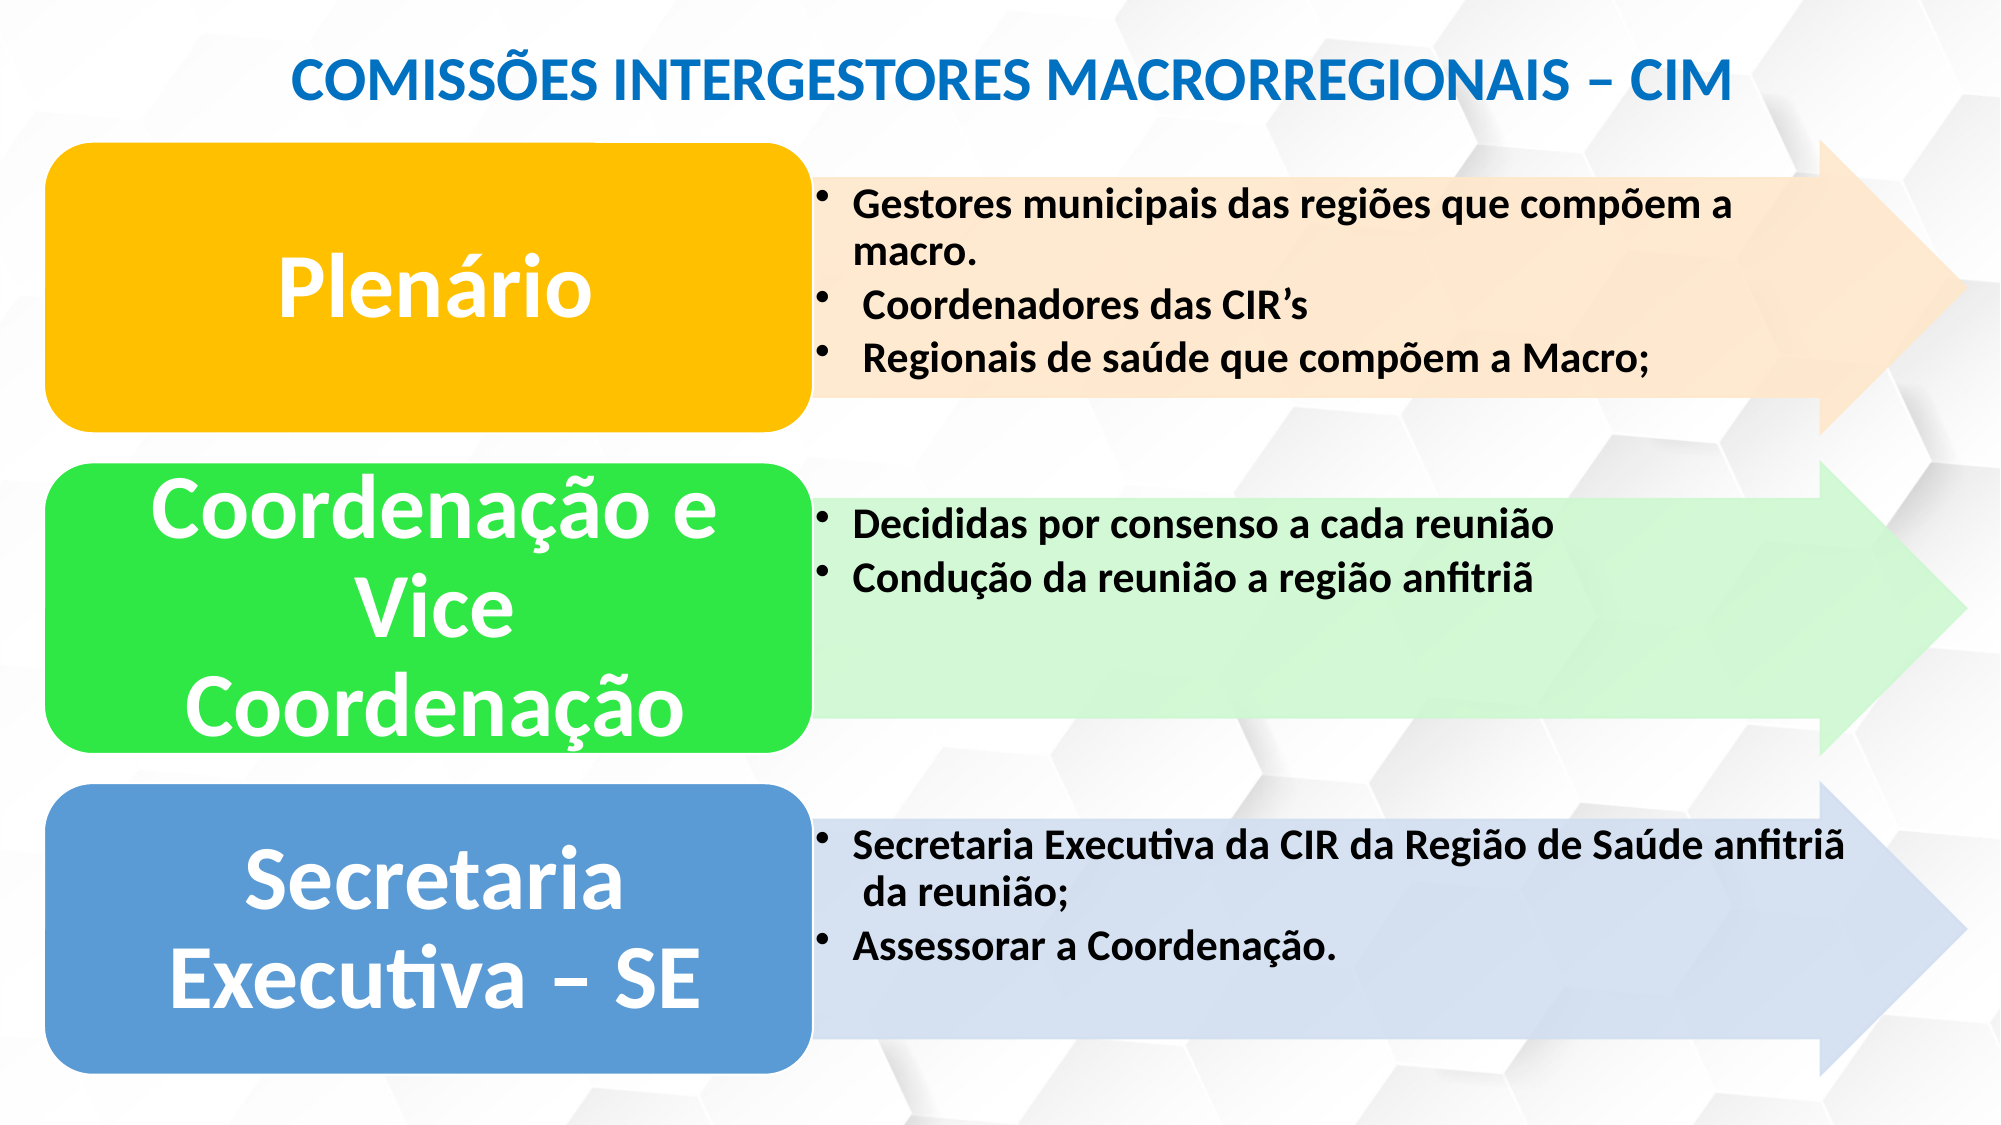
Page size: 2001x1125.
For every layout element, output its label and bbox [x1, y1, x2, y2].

text_box [43, 141, 1967, 1075]
picture [0, 0, 2000, 1125]
